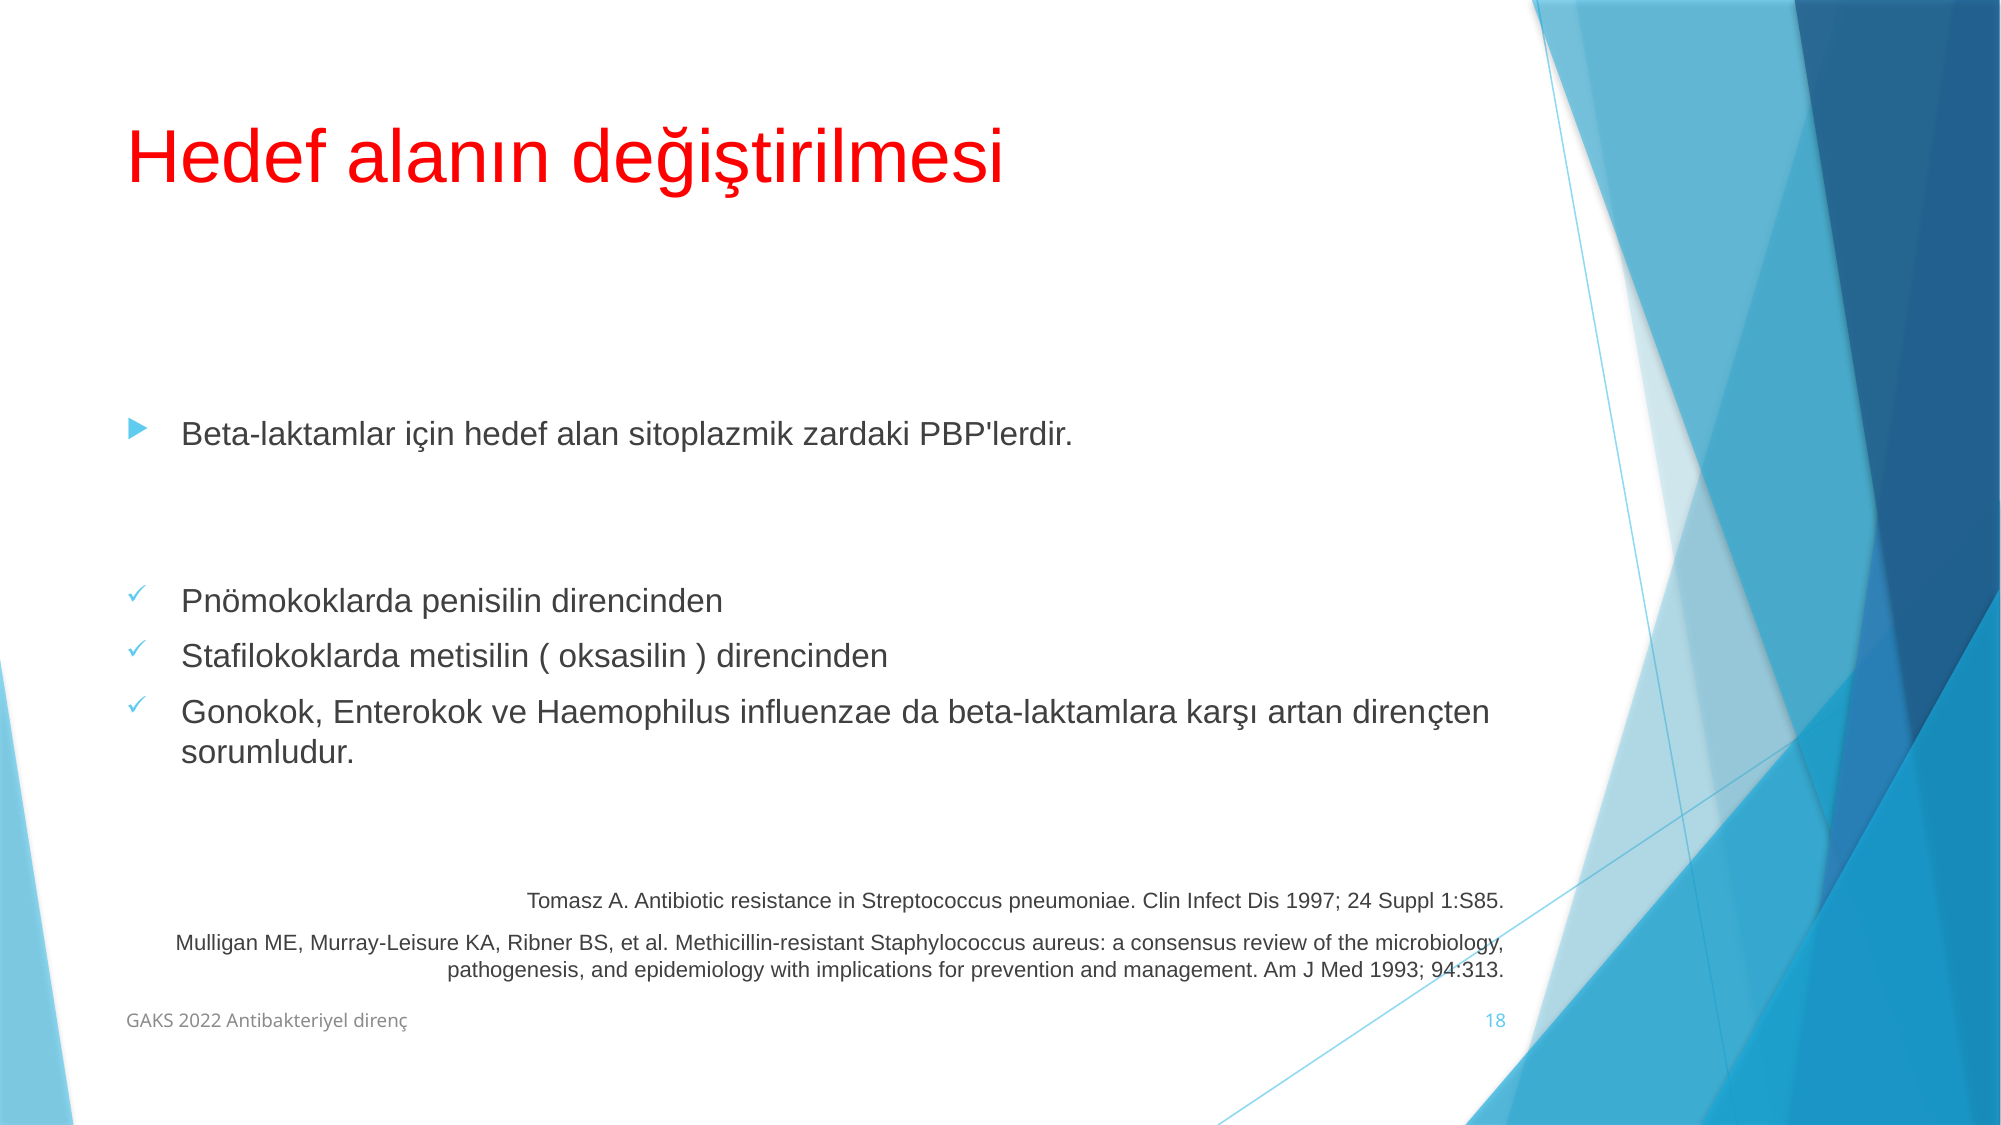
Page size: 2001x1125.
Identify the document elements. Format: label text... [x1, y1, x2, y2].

footer GAKS 2022 Antibakteriyel direnç [111, 991, 1145, 1051]
title Hedef alanın değiştirilmesi [111, 99, 1522, 317]
list Beta-laktamlar için hedef alan sitoplazmik zardaki PBP'lerdir. Pnömokoklarda penisilin direncinden Stafilokoklarda metisilin ( oksasilin ) direncinden Gonokok, Enterokok ve Haemophilus influenzae da beta-laktamlara karşı artan dirençten sorumludur. Tomasz A. Antibiotic resistance in Streptococcus pneumoniae. Clin Infect Dis 1997; 24 Suppl 1:S85. Mulligan ME, Murray-Leisure KA, Ribner BS, et al. Methicillin-resistant Staphylococcus aureus: a consensus review of the microbiology, pathogenesis, and epidemiology with implications for prevention and management. Am J Med 1993; 94:313. [111, 354, 1522, 992]
slide_number 18 [1409, 991, 1522, 1051]
